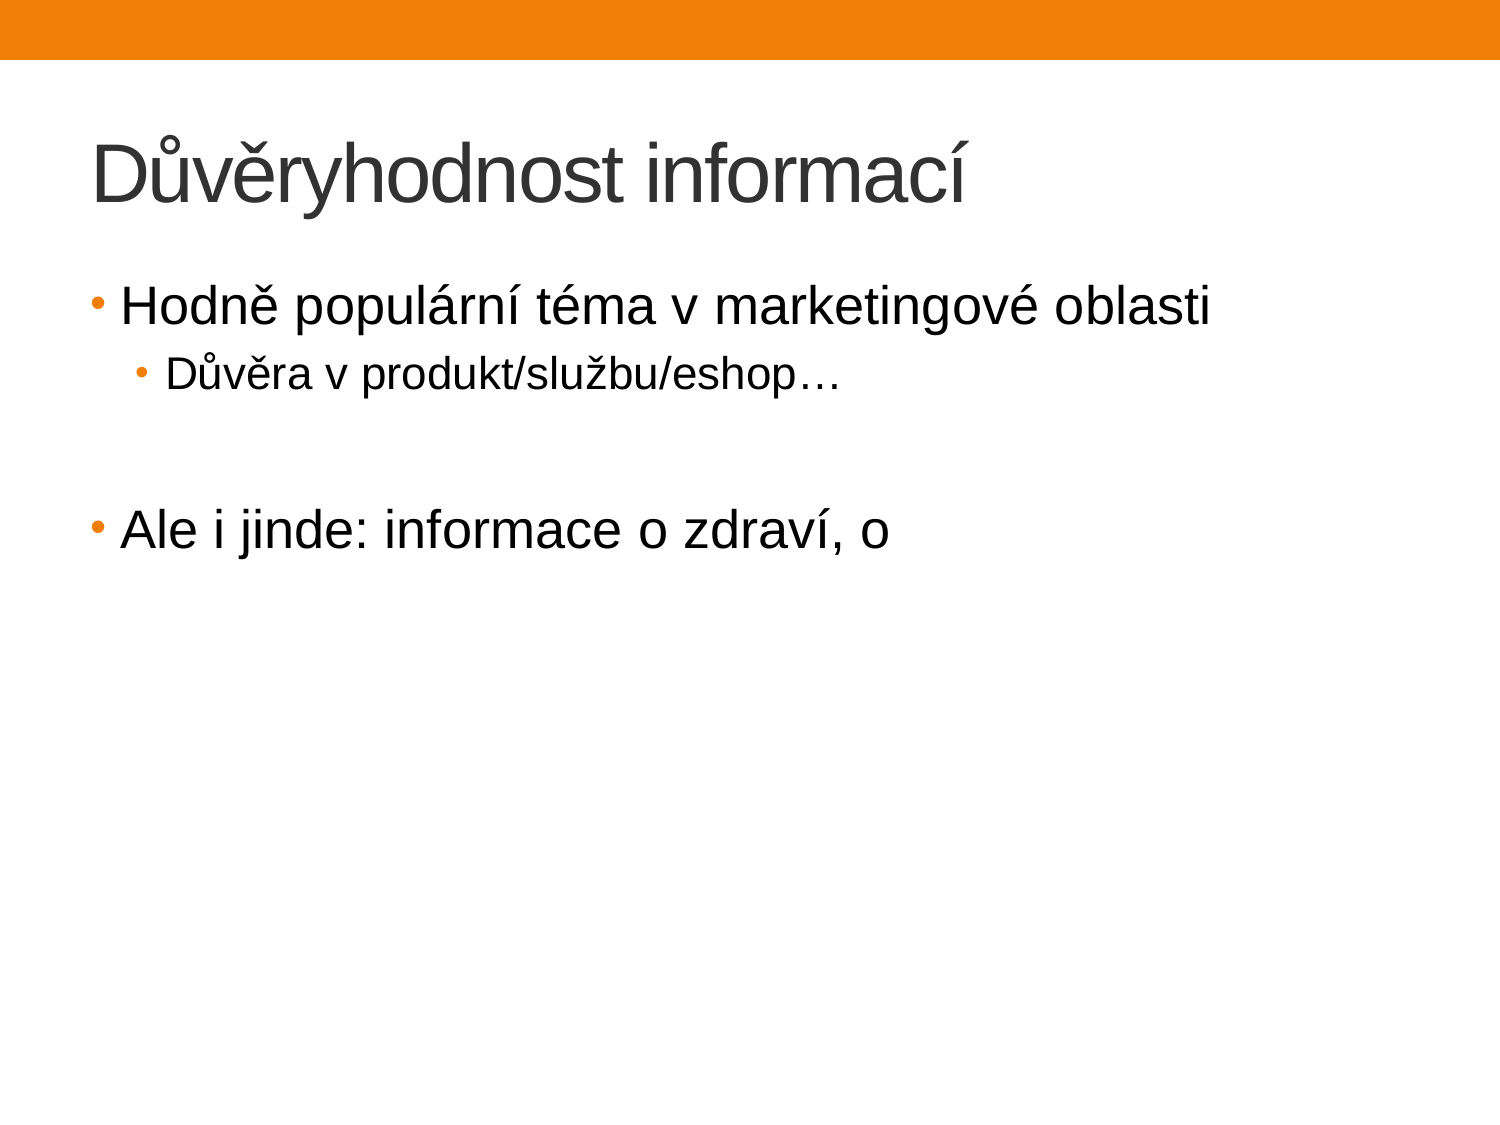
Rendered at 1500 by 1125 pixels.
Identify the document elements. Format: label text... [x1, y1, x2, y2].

title Důvěryhodnost informací [75, 87, 1425, 250]
list Hodně populární téma v marketingové oblasti Důvěra v produkt/službu/eshop… Ale i jinde: informace o zdraví, o [75, 262, 1425, 1063]
